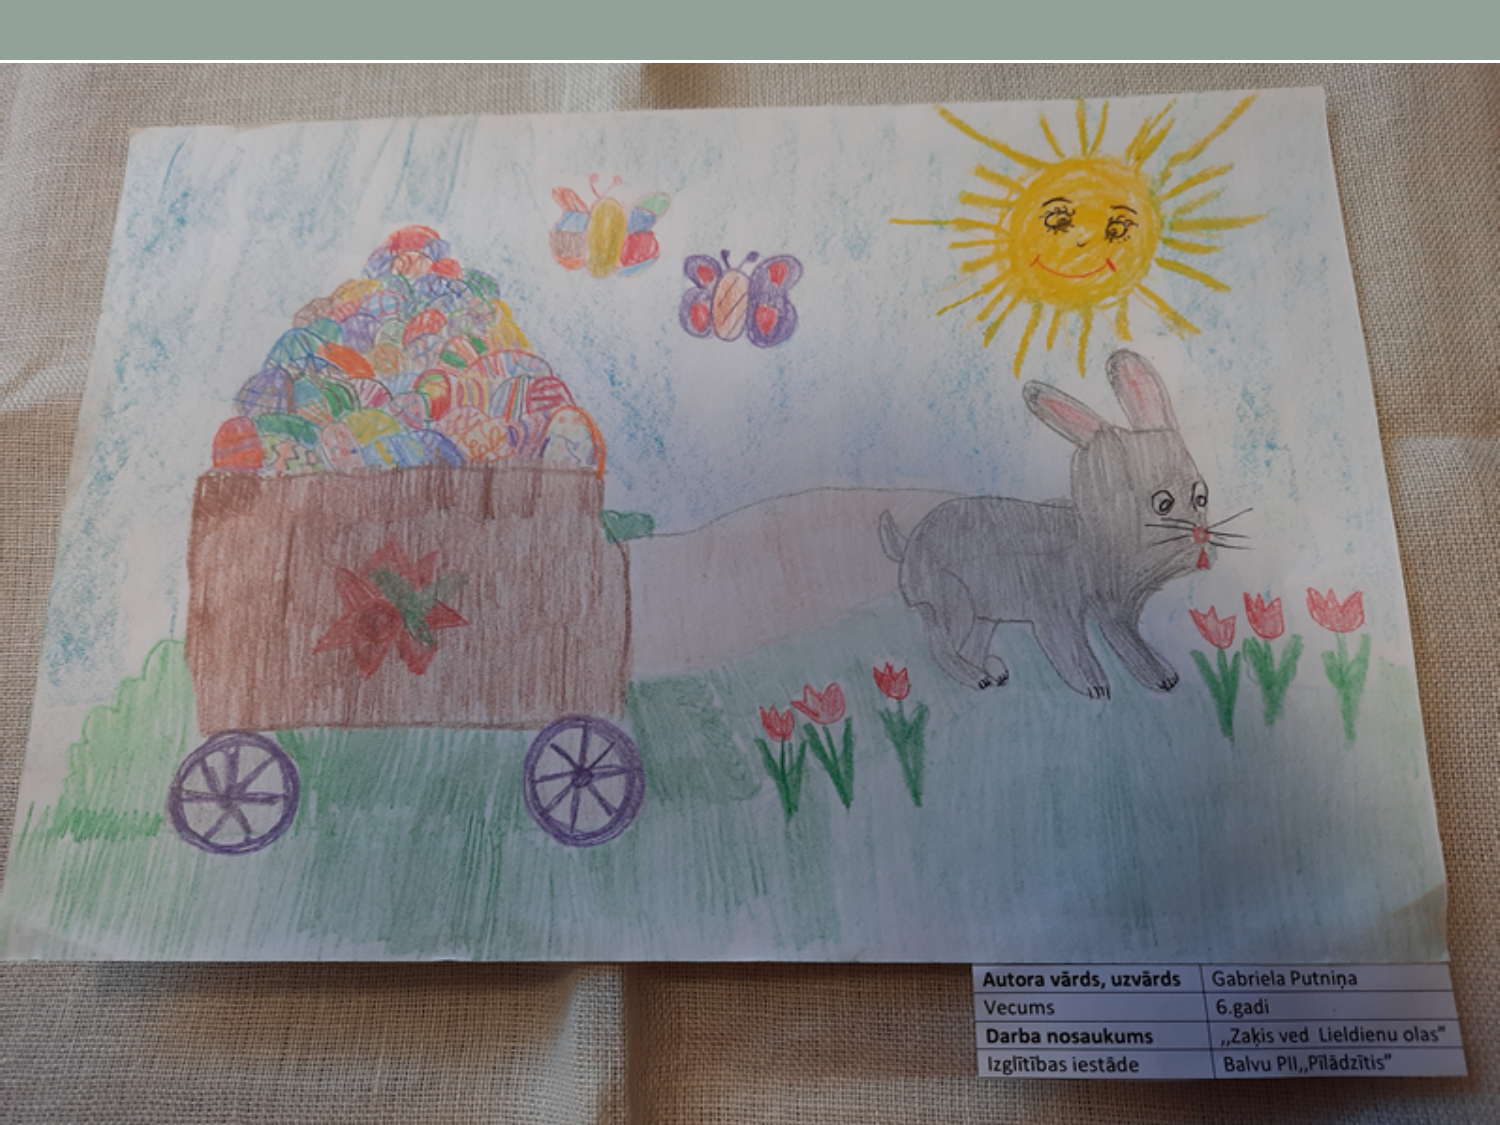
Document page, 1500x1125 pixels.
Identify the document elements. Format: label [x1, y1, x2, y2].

list [0, 62, 1500, 1125]
